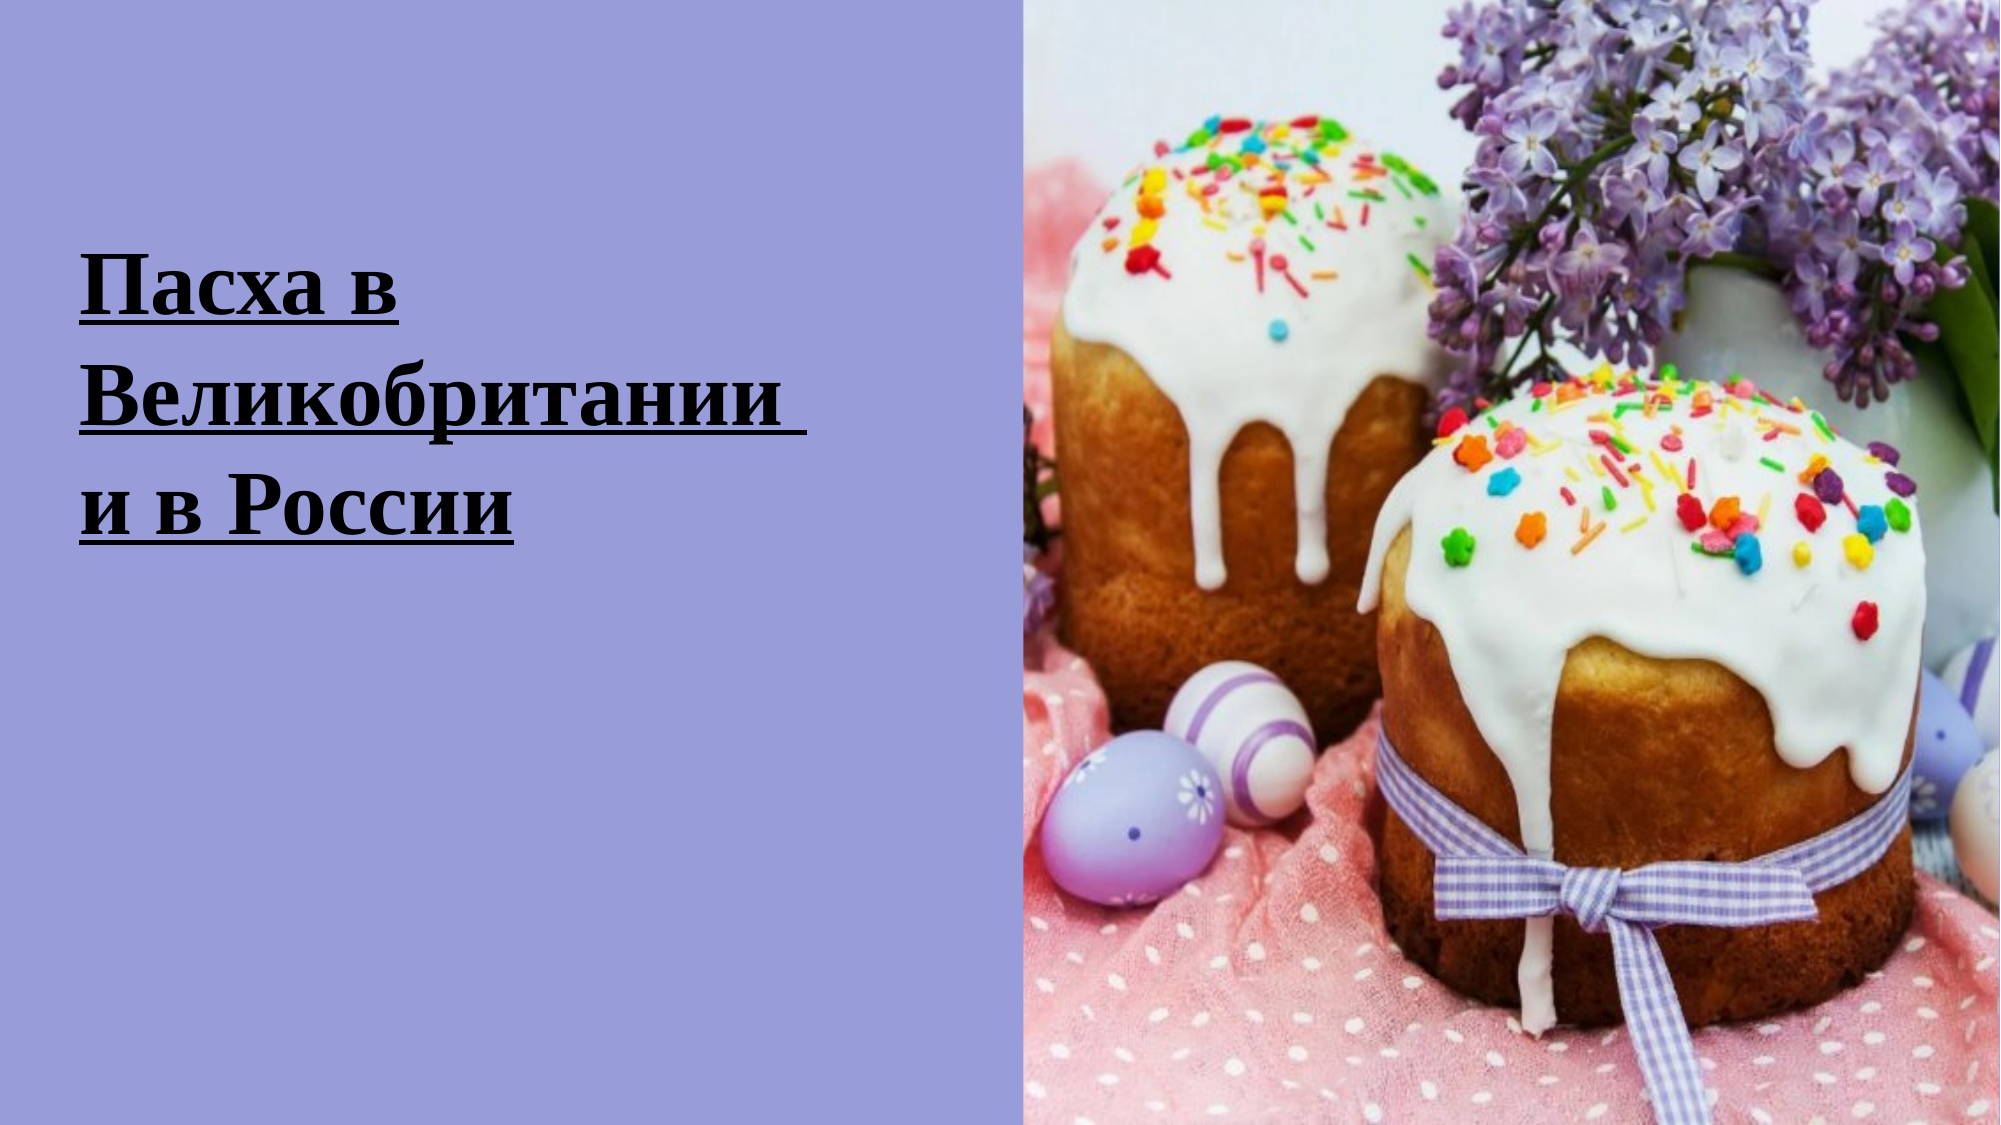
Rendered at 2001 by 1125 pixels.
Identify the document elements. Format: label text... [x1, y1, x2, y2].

text_box Пасха в Великобритании и в России [64, 215, 860, 561]
picture [1022, 0, 2000, 1125]
